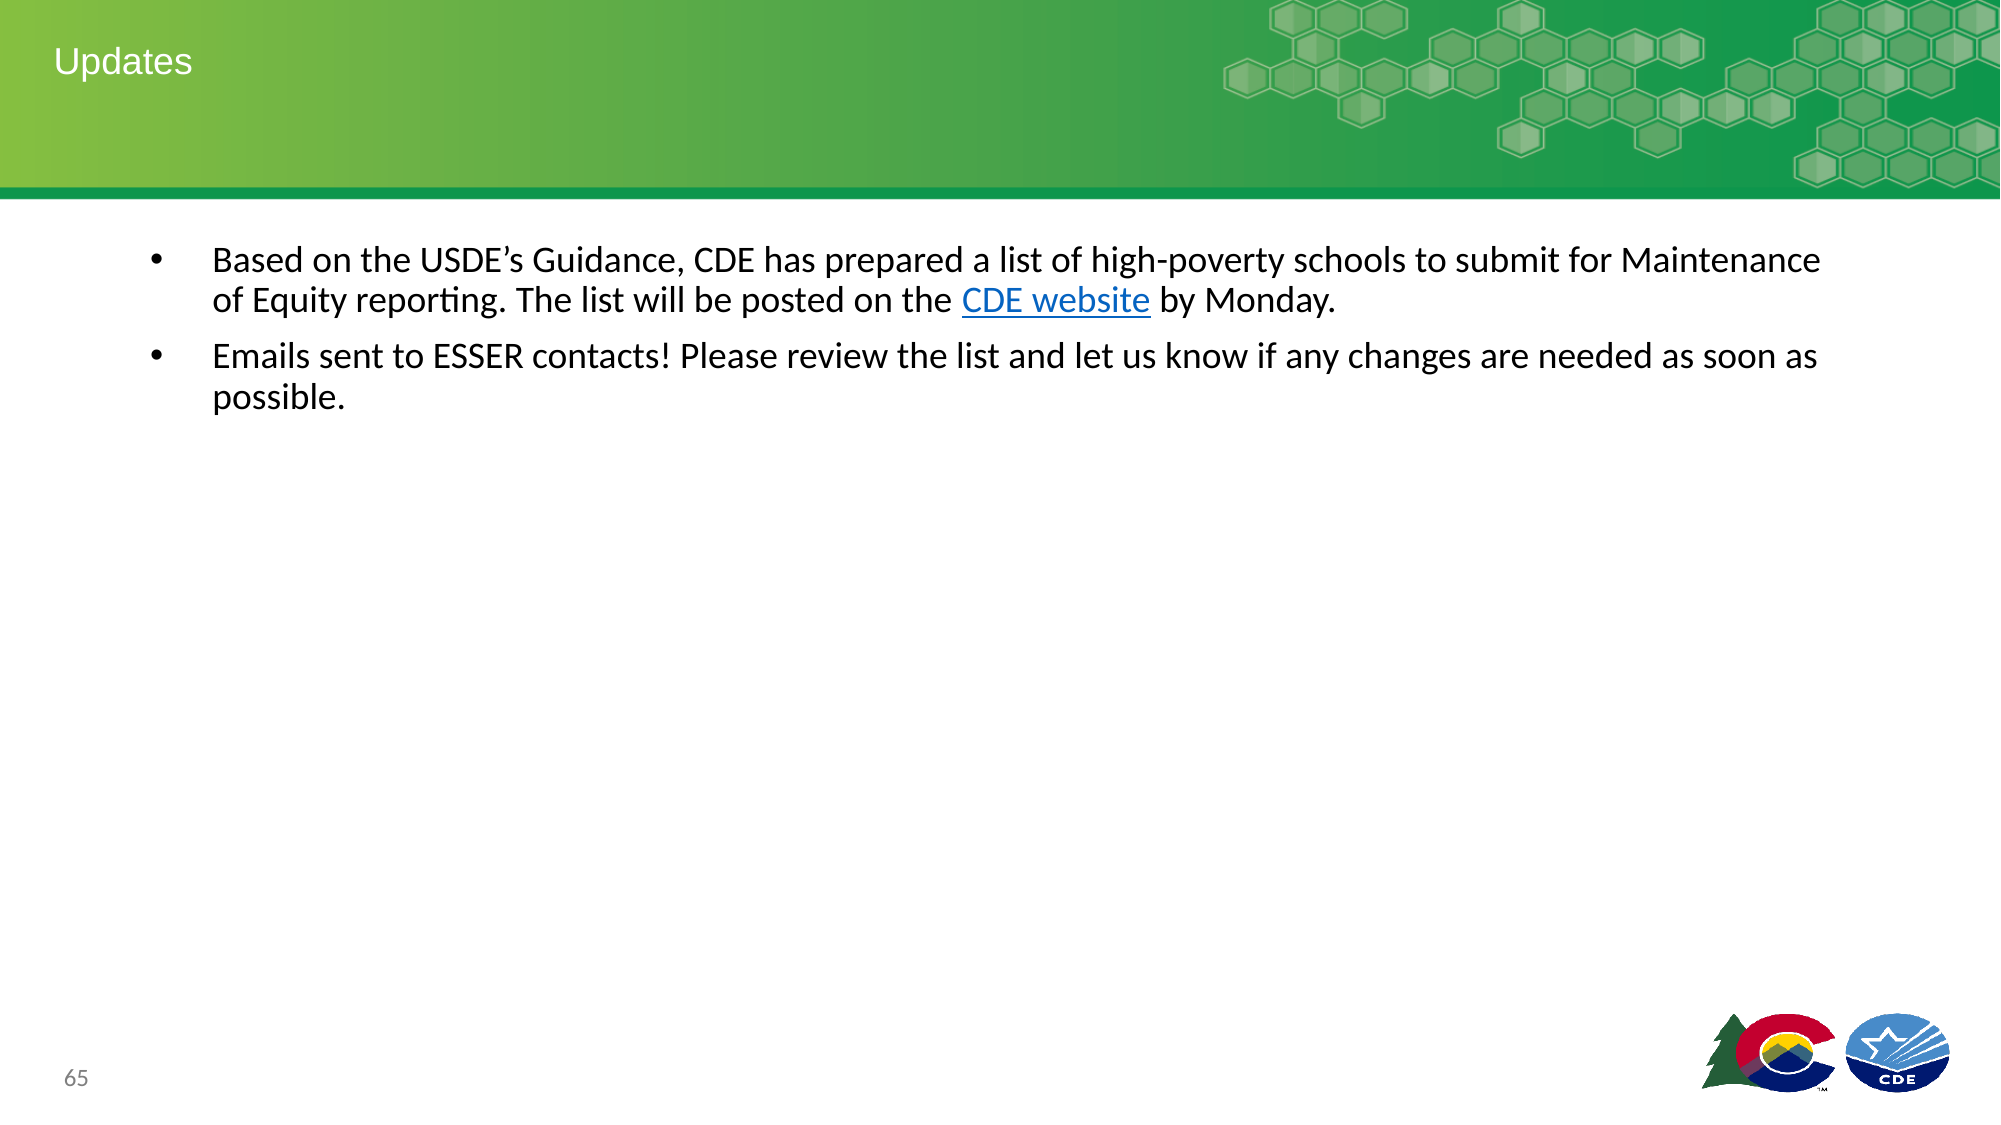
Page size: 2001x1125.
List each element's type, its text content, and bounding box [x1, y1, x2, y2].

picture [0, 0, 2000, 200]
list Based on the USDE’s Guidance, CDE has prepared a list of high-poverty schools to submit for Maintenance of Equity reporting. The list will be posted on the CDE website by Monday. Emails sent to ESSER contacts! Please review the list and let us know if any changes are needed as soon as possible. [137, 239, 1863, 1002]
slide_number 65 [48, 1054, 499, 1115]
picture [1700, 1012, 1950, 1093]
title Updates [53, 41, 1384, 166]
